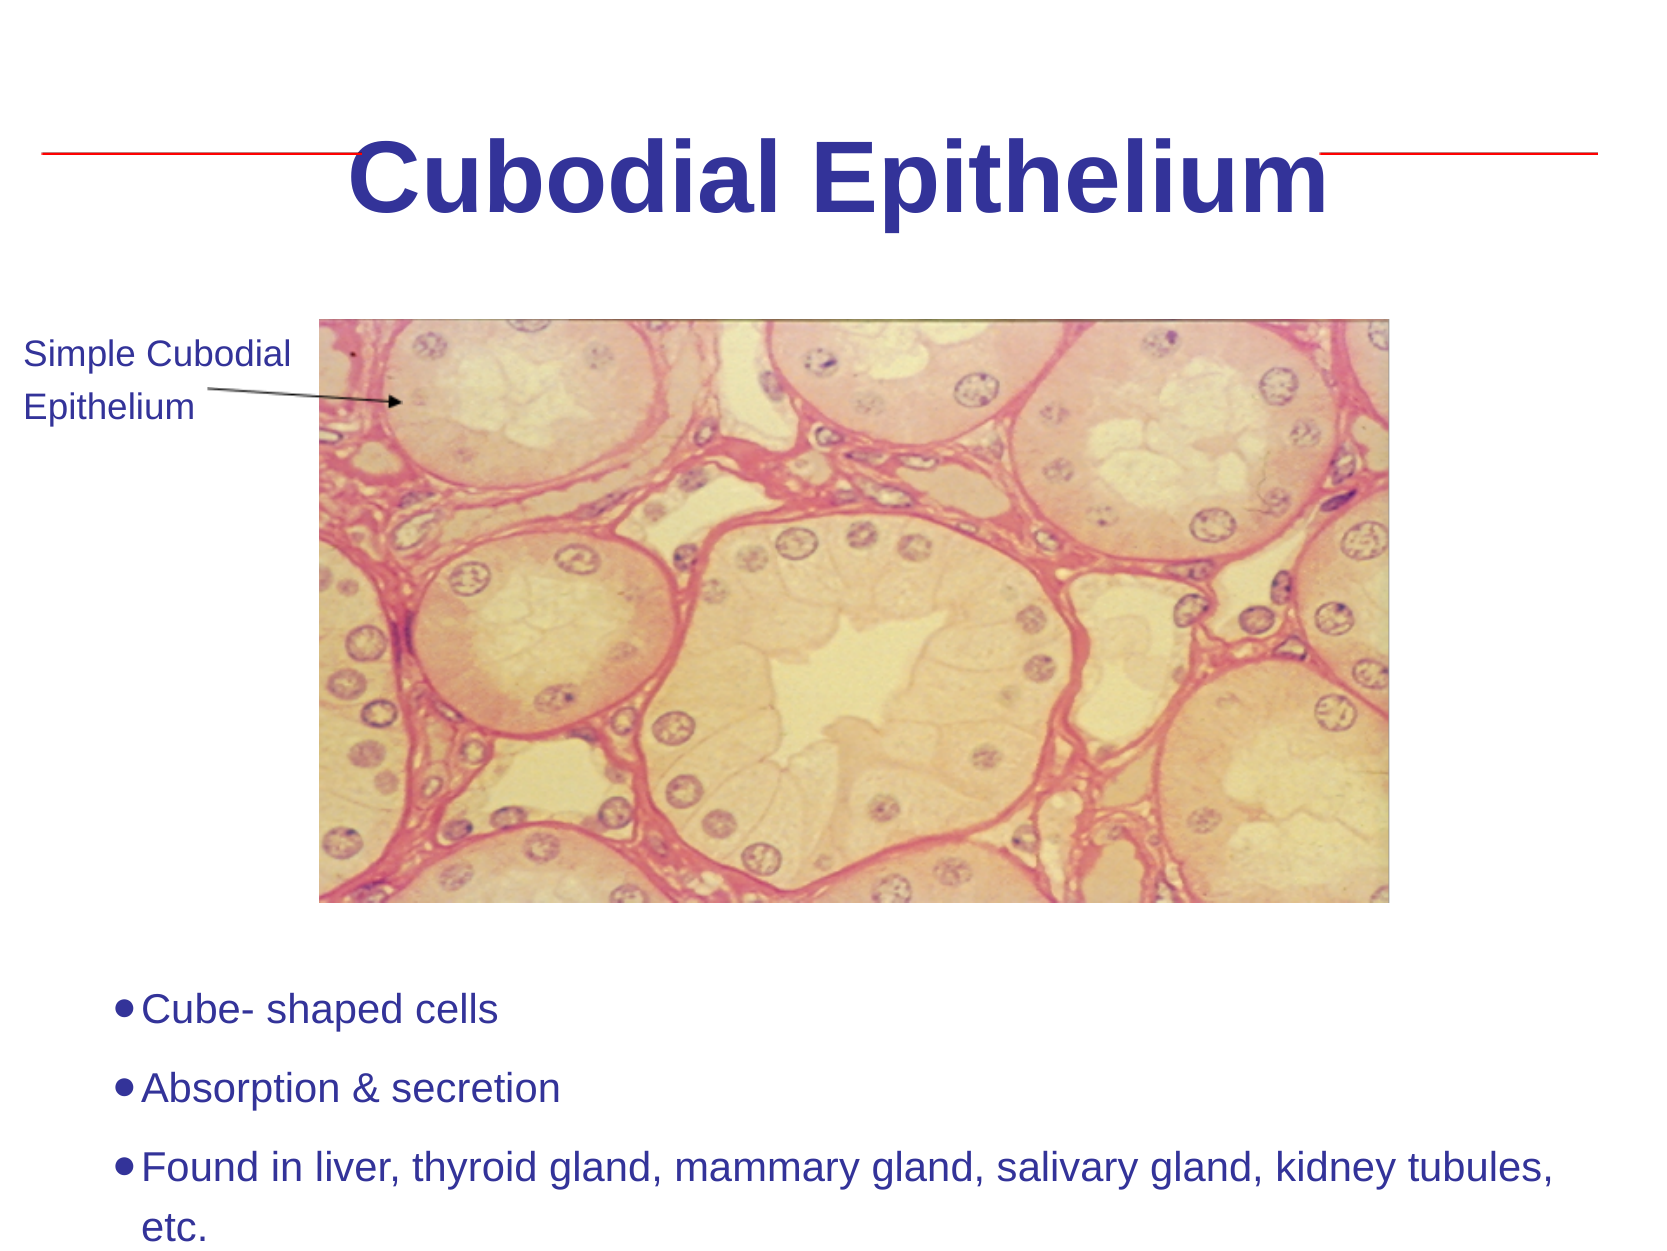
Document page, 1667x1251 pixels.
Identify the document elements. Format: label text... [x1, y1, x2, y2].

picture [1319, 150, 1598, 155]
picture [206, 319, 1391, 903]
picture [41, 150, 362, 155]
title Cubodial Epithelium [100, 58, 1579, 263]
text_box Simple Cubodial Epithelium [16, 313, 302, 416]
text_box Cube- shaped cells Absorption & secretion Found in liver, thyroid gland, mammary gland, salivary gland, kidney tubules, etc. [72, 965, 1621, 1250]
